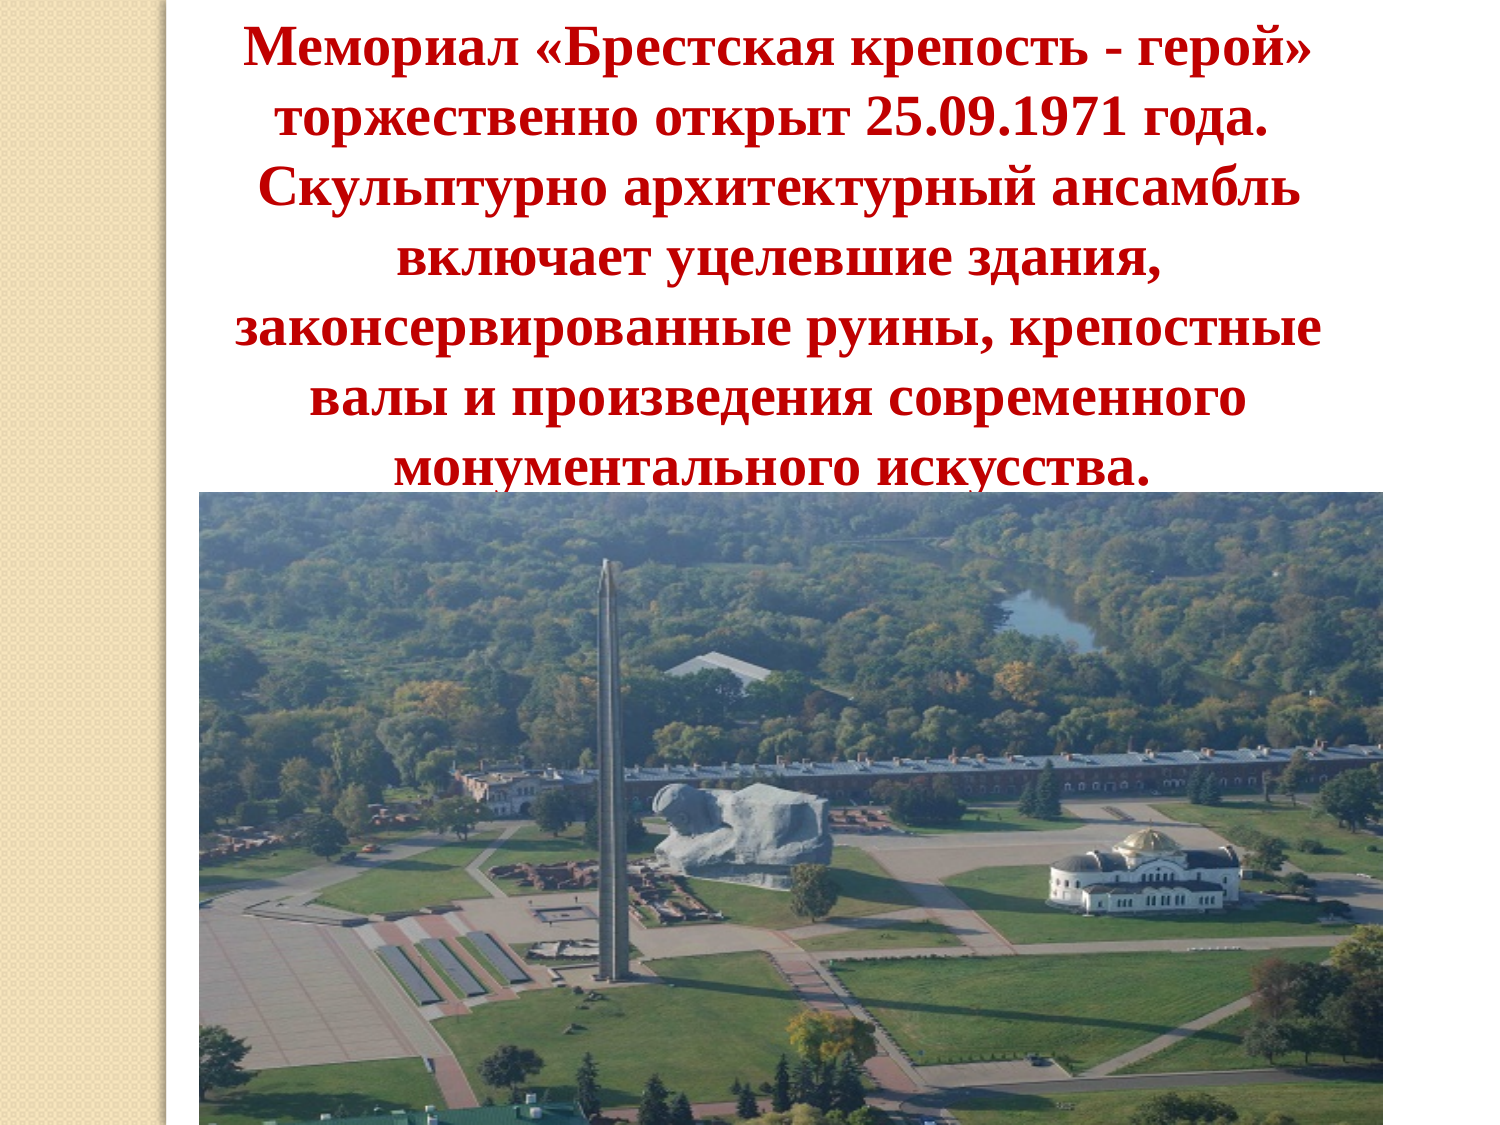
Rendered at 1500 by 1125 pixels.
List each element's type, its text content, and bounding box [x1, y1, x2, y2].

picture [198, 491, 1383, 1125]
text_box Мемориал «Брестская крепость - герой» торжественно открыт 25.09.1971 года. Скульптурно архитектурный ансамбль включает уцелевшие здания, законсервированные руины, крепостные валы и произведения современного монументального искусства. [58, 0, 1500, 505]
